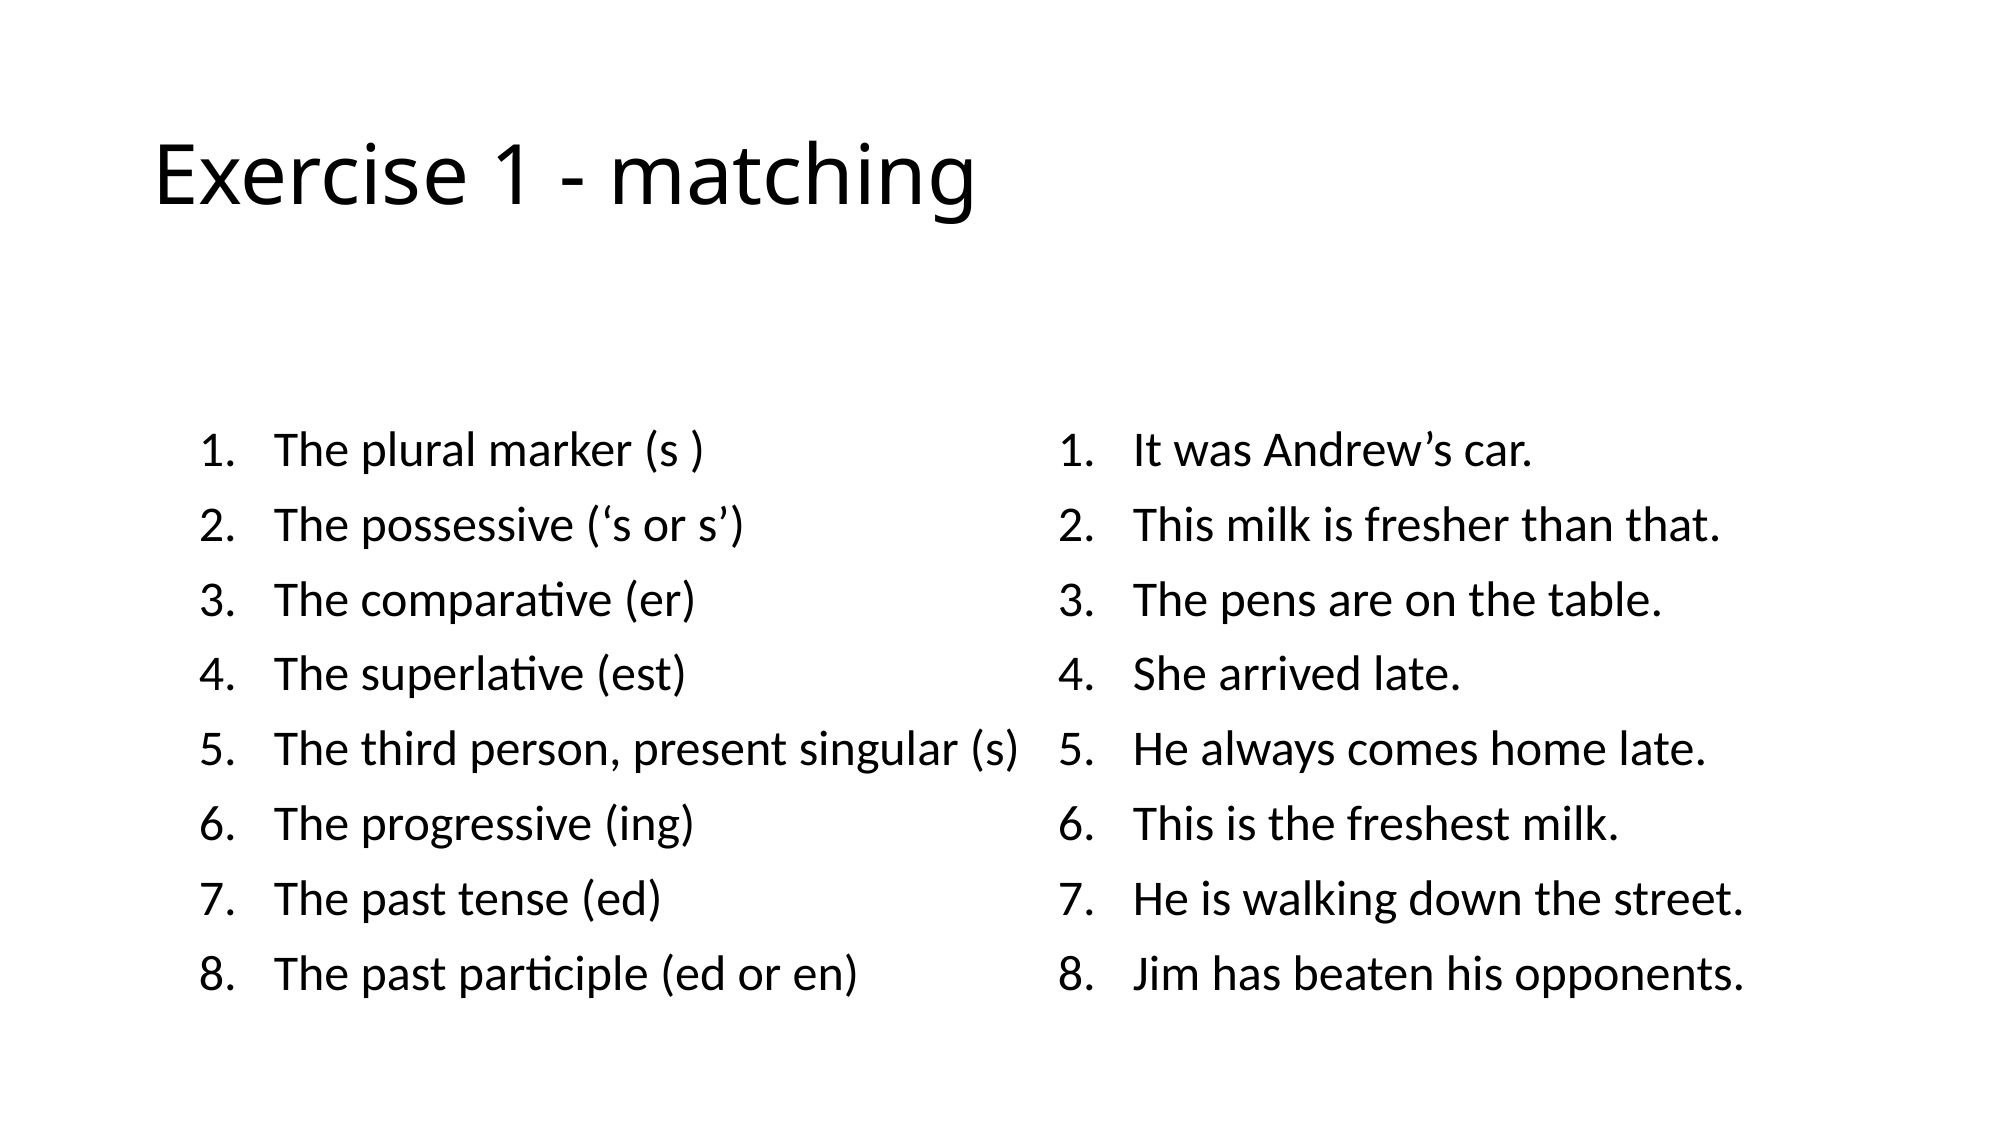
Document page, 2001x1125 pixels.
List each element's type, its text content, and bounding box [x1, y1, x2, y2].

text_box It was Andrew’s car. This milk is fresher than that. The pens are on the table. She arrived late. He always comes home late. This is the freshest milk. He is walking down the street. Jim has beaten his opponents. [1042, 415, 1982, 908]
title Exercise 1 - matching [137, 69, 1949, 287]
list The plural marker (s ) The possessive (‘s or s’) The comparative (er) The superlative (est) The third person, present singular (s) The progressive (ing) The past tense (ed) The past participle (ed or en) [184, 415, 1120, 1125]
